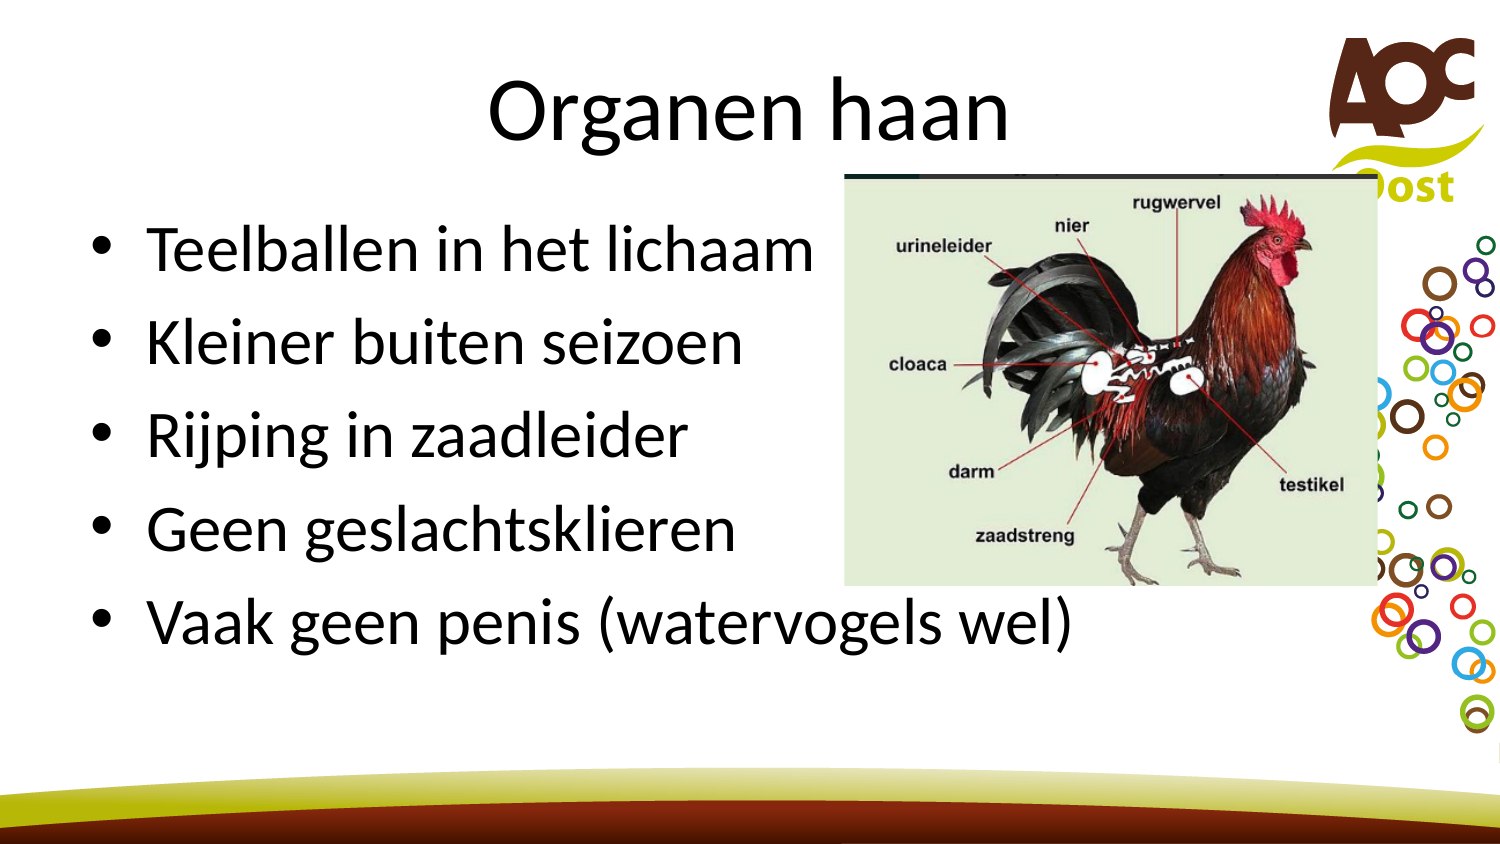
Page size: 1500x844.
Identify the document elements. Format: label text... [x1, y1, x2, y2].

list Teelballen in het lichaam Kleiner buiten seizoen Rijping in zaadleider Geen geslachtsklieren Vaak geen penis (watervogels wel) [75, 196, 1425, 754]
picture [0, 0, 1500, 844]
title Organen haan [75, 33, 1425, 175]
